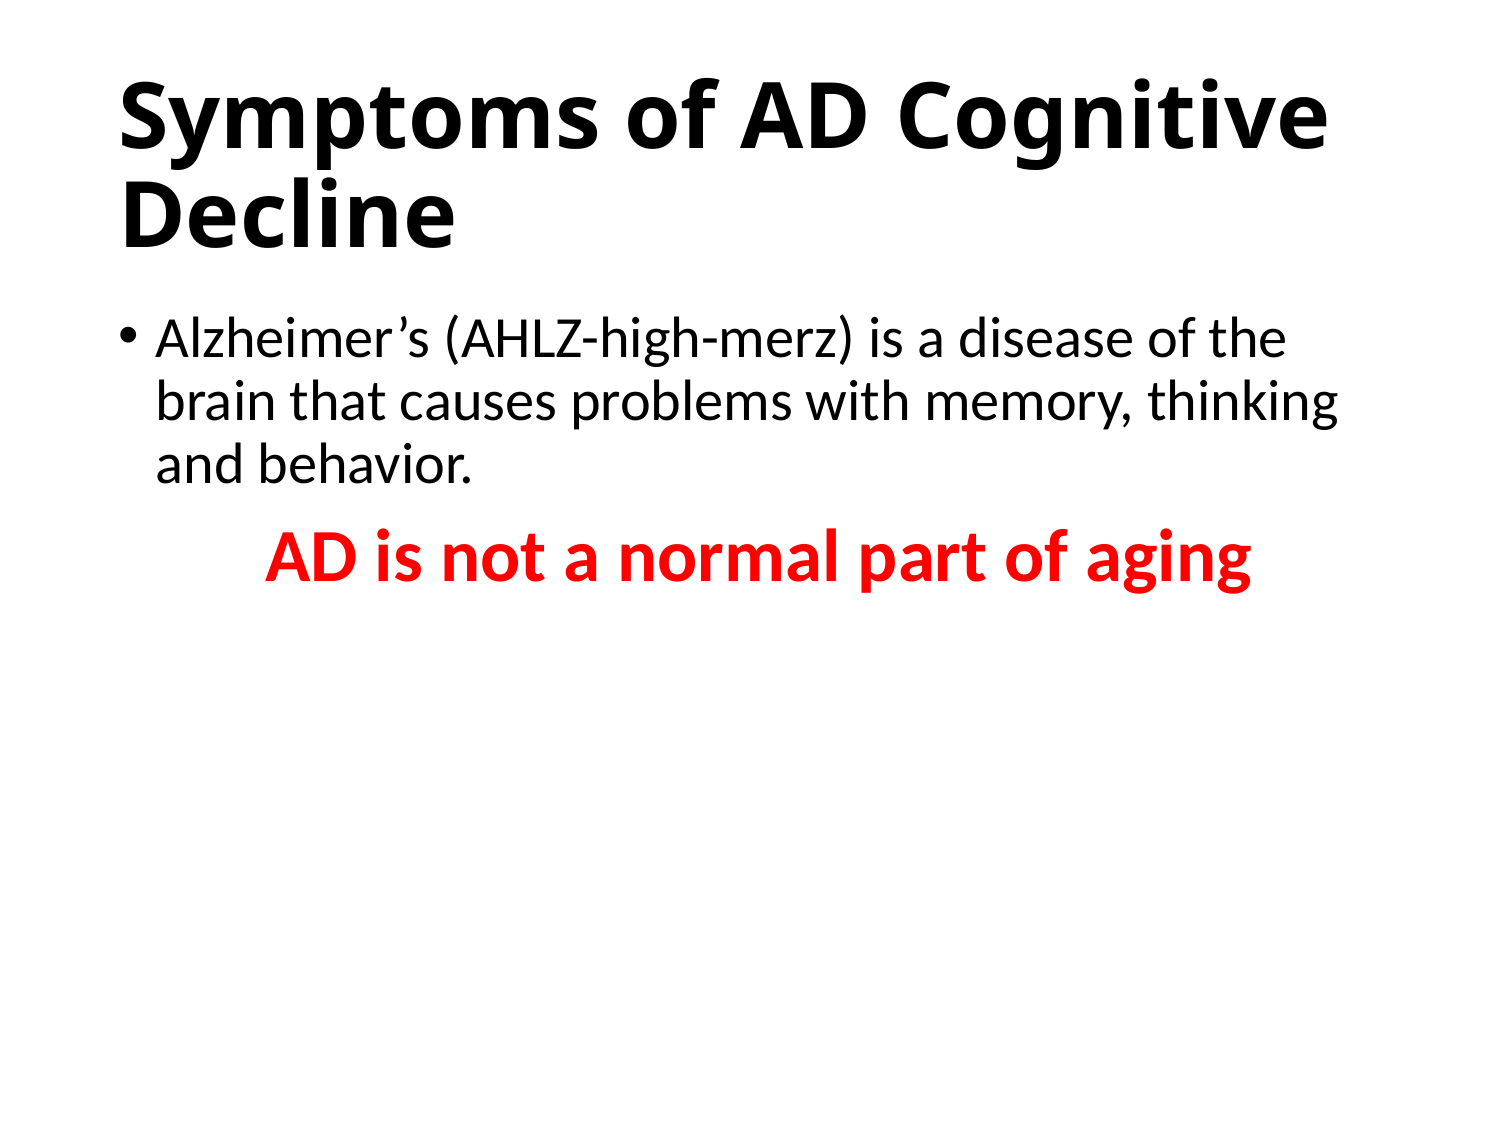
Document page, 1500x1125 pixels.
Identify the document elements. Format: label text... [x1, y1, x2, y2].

list Alzheimer’s (AHLZ-high-merz) is a disease of the brain that causes problems with memory, thinking and behavior. AD is not a normal part of aging [103, 299, 1397, 1014]
title Symptoms of AD Cognitive Decline [103, 59, 1397, 278]
